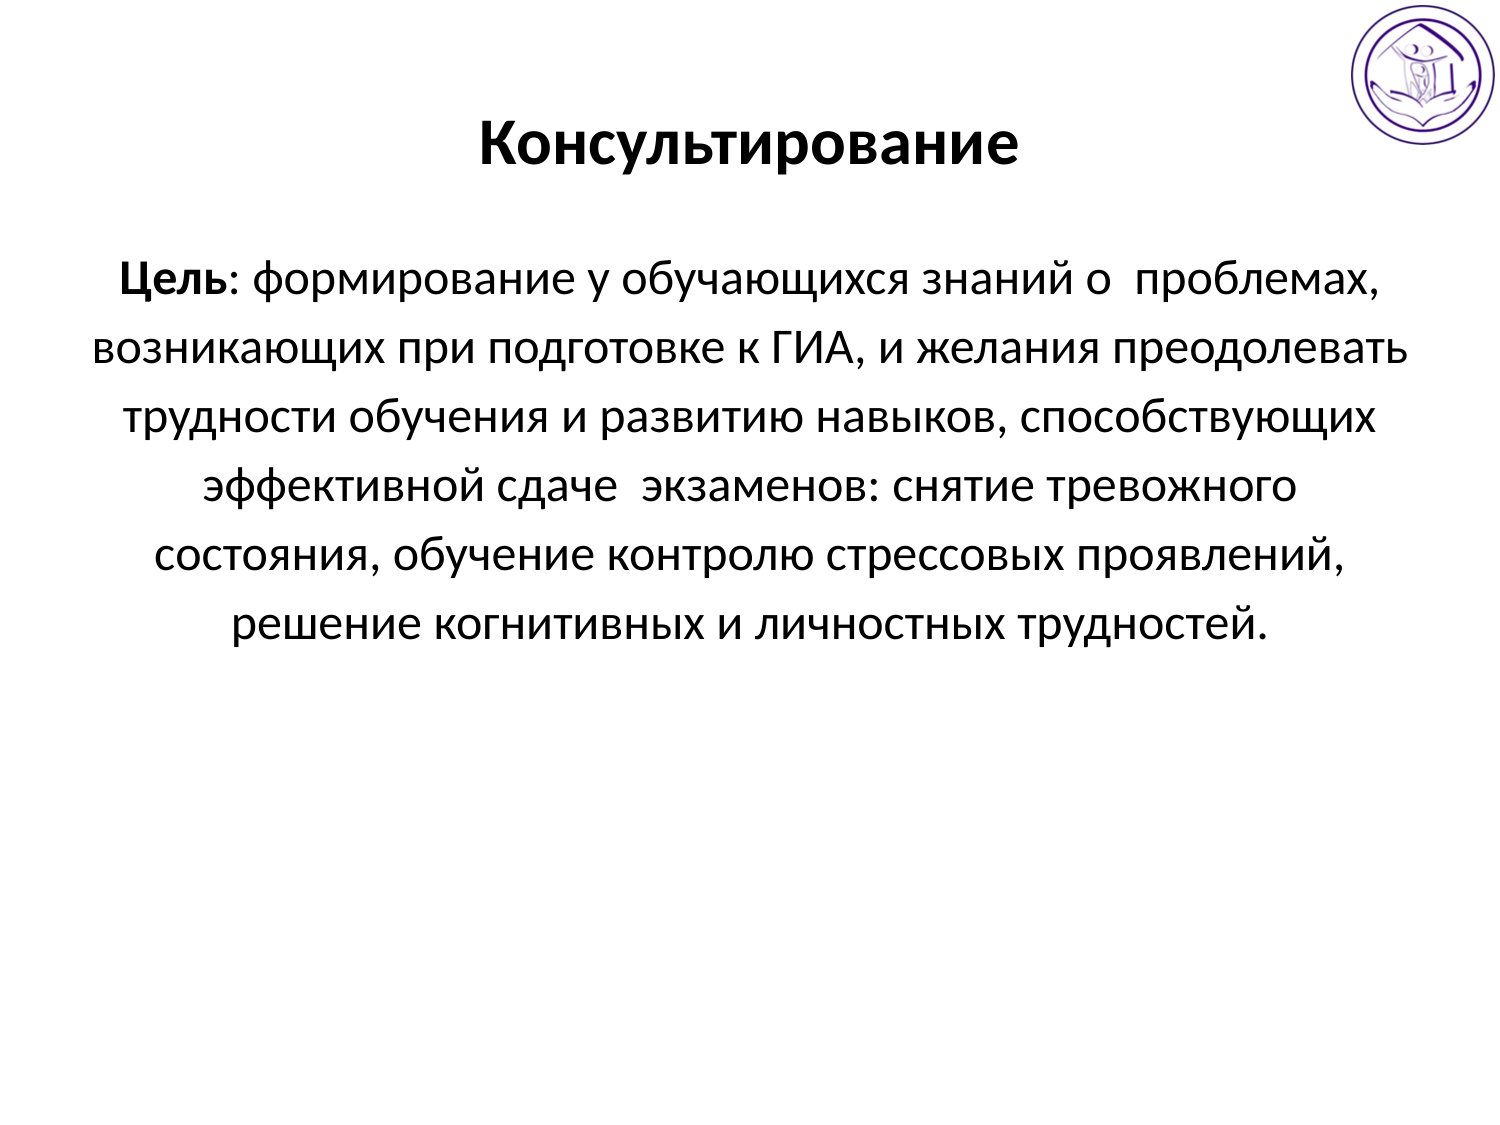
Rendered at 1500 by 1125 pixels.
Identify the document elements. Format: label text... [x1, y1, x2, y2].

picture [1351, 5, 1495, 145]
title Консультирование Цель: формирование у обучающихся знаний о проблемах, возникающих при подготовке к ГИА, и желания преодолевать трудности обучения и развитию навыков, способствующих эффективной сдаче экзаменов: снятие тревожного состояния, обучение контролю стрессовых проявлений, решение когнитивных и личностных трудностей. [75, 45, 1425, 233]
